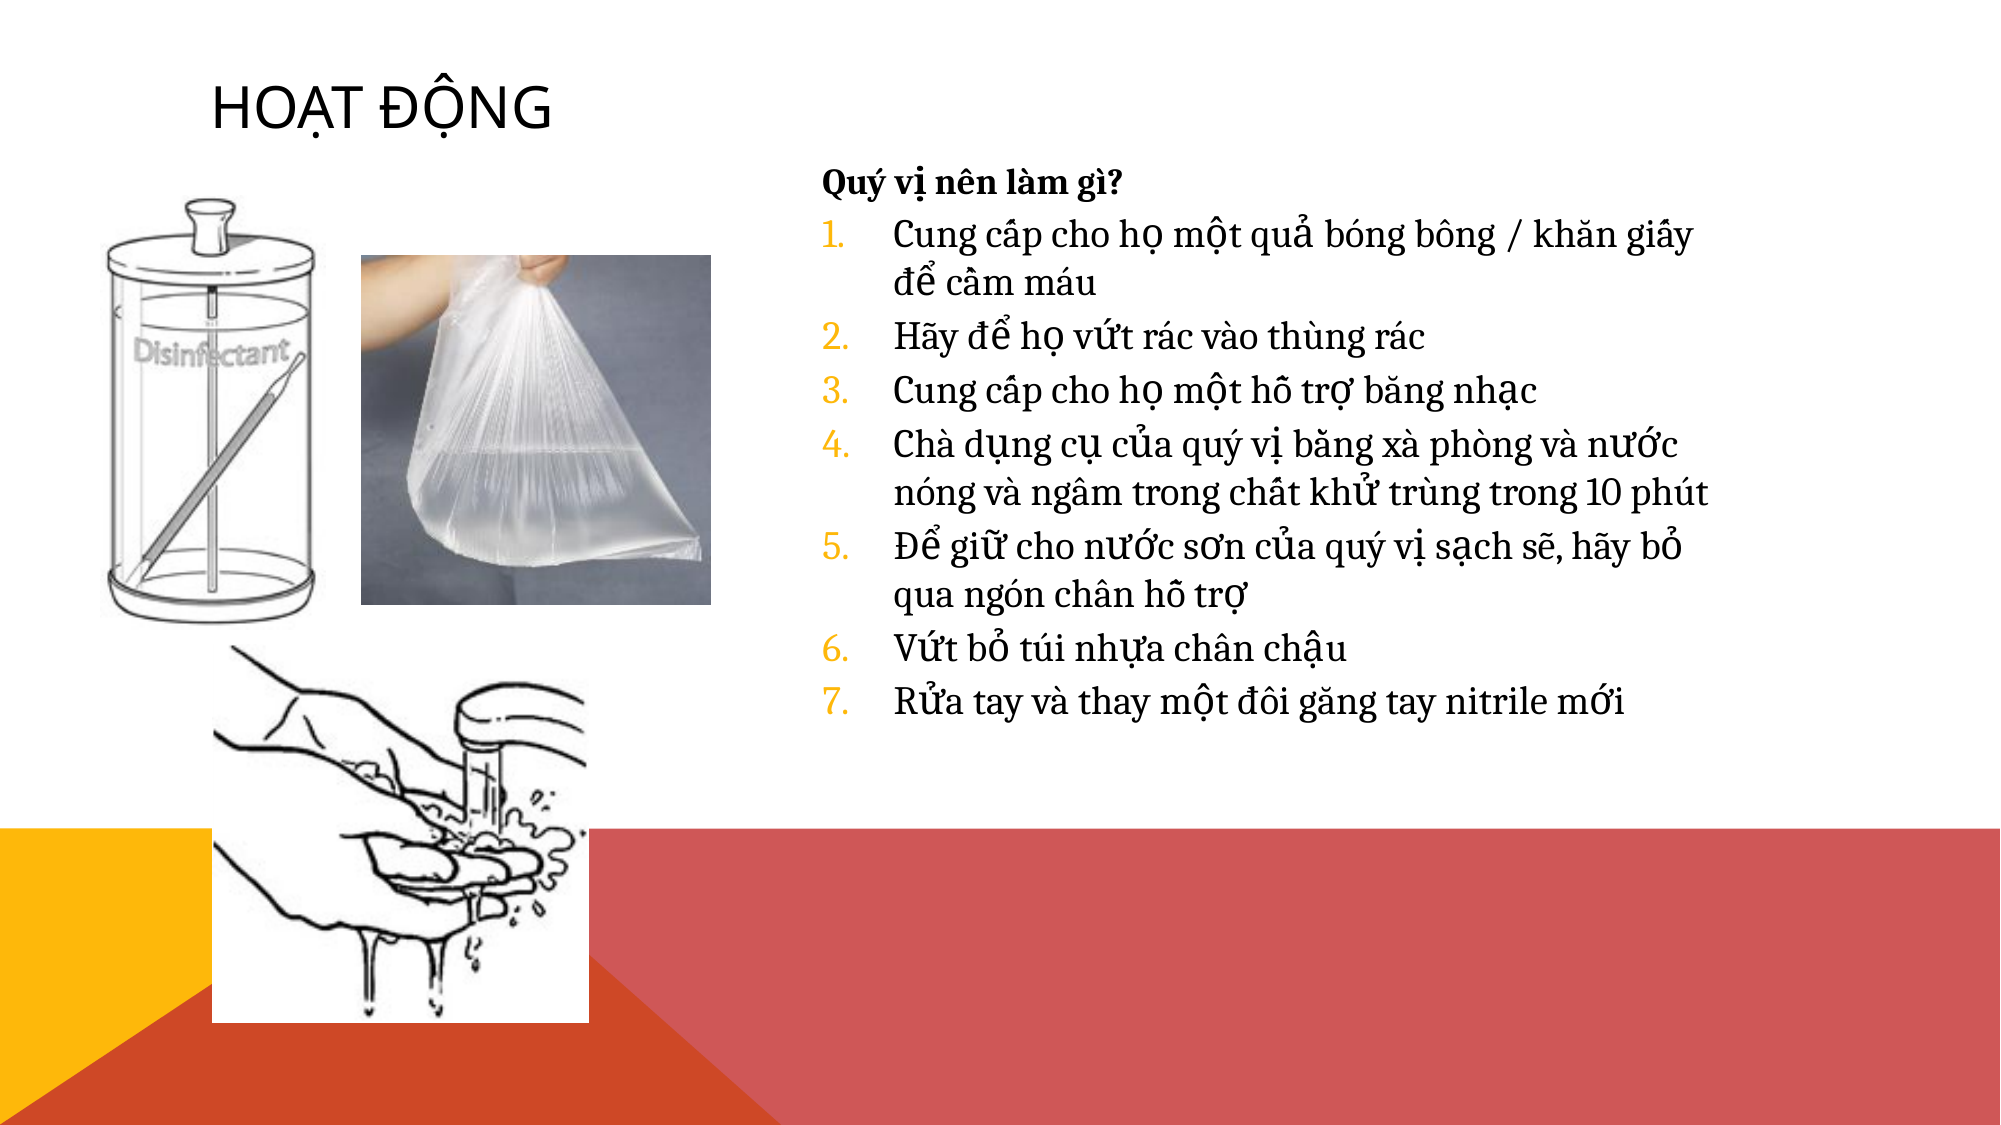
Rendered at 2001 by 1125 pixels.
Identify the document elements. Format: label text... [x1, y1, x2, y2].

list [100, 195, 326, 630]
list Quý vị nên làm gì? Cung cấp cho họ một quả bóng bông / khăn giấy để cầm máu Hãy để họ vứt rác vào thùng rác Cung cấp cho họ một hỗ trợ băng nhạc Chà dụng cụ của quý vị bằng xà phòng và nước nóng và ngâm trong chất khử trùng trong 10 phút Để giữ cho nước sơn của quý vị sạch sẽ, hãy bỏ qua ngón chân hỗ trợ Vứt bỏ túi nhựa chân chậu Rửa tay và thay một đôi găng tay nitrile mới [807, 150, 1728, 759]
title Hoạt động [180, 60, 1825, 150]
picture [212, 644, 589, 1024]
picture [360, 255, 711, 605]
